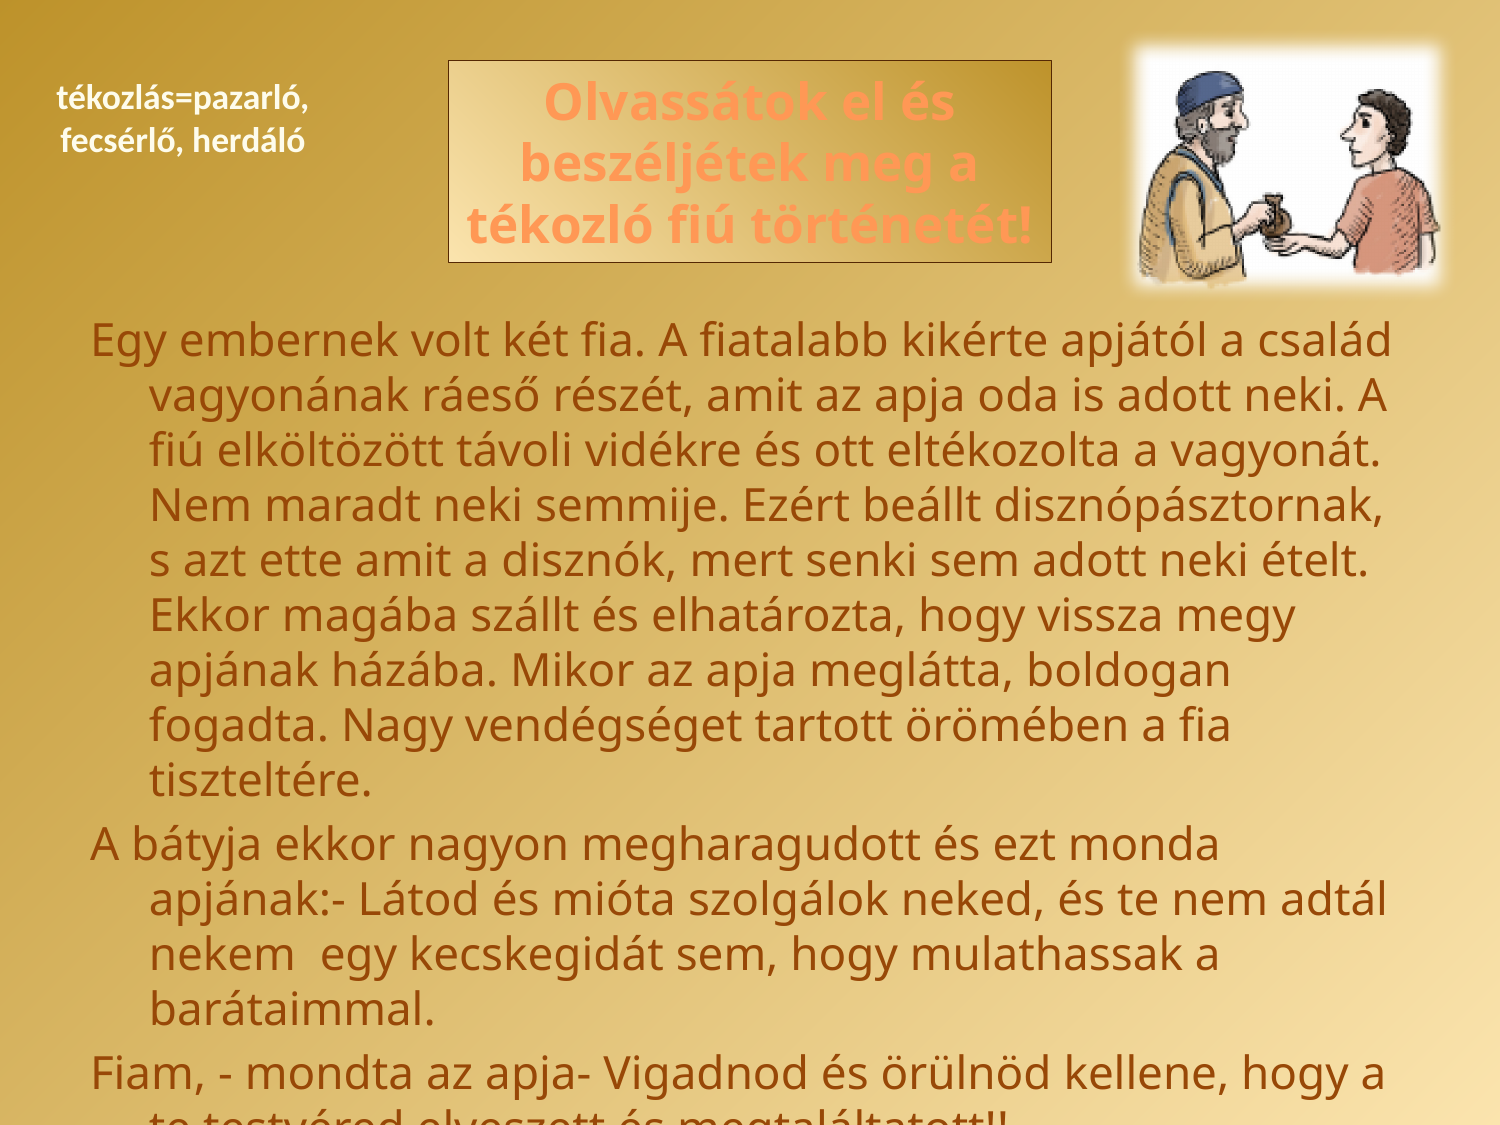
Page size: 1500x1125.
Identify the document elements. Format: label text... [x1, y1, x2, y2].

text_box tékozlás=pazarló, fecsérlő, herdáló [41, 60, 325, 173]
text_box Olvassátok el és beszéljétek meg a tékozló fiú történetét! [448, 60, 1052, 263]
picture [1115, 27, 1458, 304]
list Egy embernek volt két fia. A fiatalabb kikérte apjától a család vagyonának ráeső részét, amit az apja oda is adott neki. A fiú elköltözött távoli vidékre és ott eltékozolta a vagyonát. Nem maradt neki semmije. Ezért beállt disznópásztornak, s azt ette amit a disznók, mert senki sem adott neki ételt. Ekkor magába szállt és elhatározta, hogy vissza megy apjának házába. Mikor az apja meglátta, boldogan fogadta. Nagy vendégséget tartott örömében a fia tiszteltére. A bátyja ekkor nagyon megharagudott és ezt monda apjának:- Látod és mióta szolgálok neked, és te nem adtál nekem egy kecskegidát sem, hogy mulathassak a barátaimmal. Fiam, - mondta az apja- Vigadnod és örülnöd kellene, hogy a te testvéred elveszett és megtaláltatott!! [75, 303, 1425, 1046]
